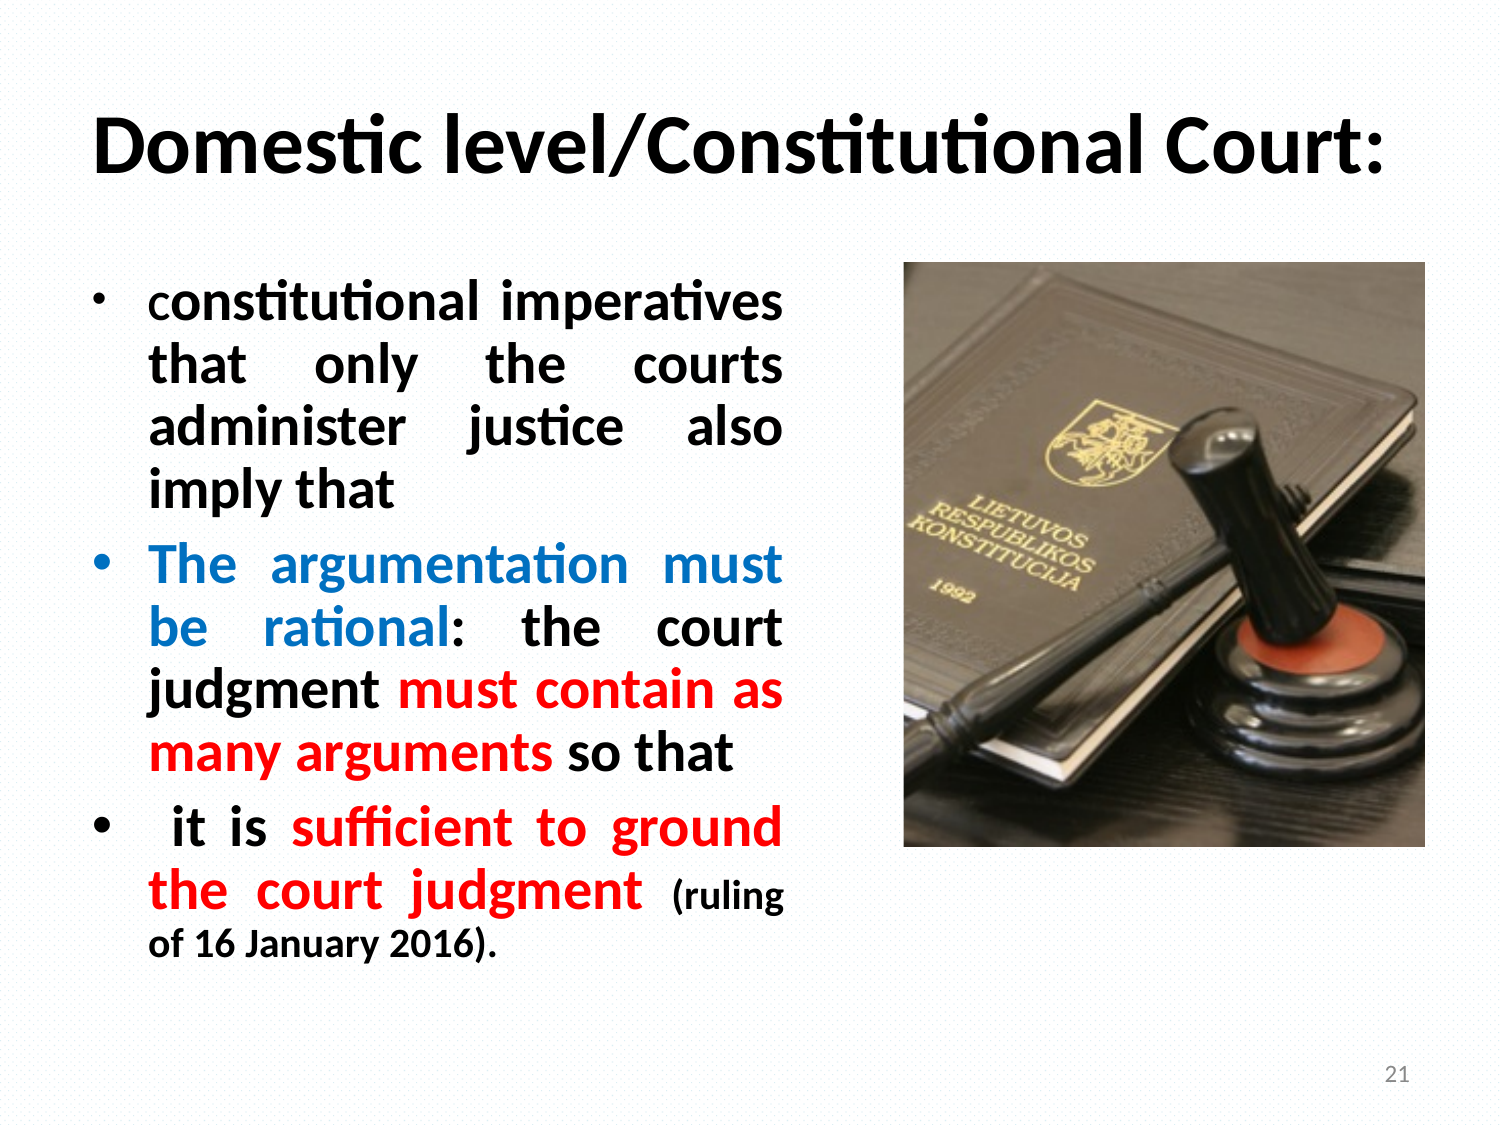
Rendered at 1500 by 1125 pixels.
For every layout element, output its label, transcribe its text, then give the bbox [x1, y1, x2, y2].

picture [0, 0, 1500, 1125]
slide_number 21 [1074, 1042, 1425, 1103]
list Constitutional imperatives that only the courts administer justice also imply that The argumentation must be rational: the court judgment must contain as many arguments so that it is sufficient to ground the court judgment (ruling of 16 January 2016). [76, 262, 800, 1005]
title Domestic level/Constitutional Court: [75, 45, 1425, 233]
